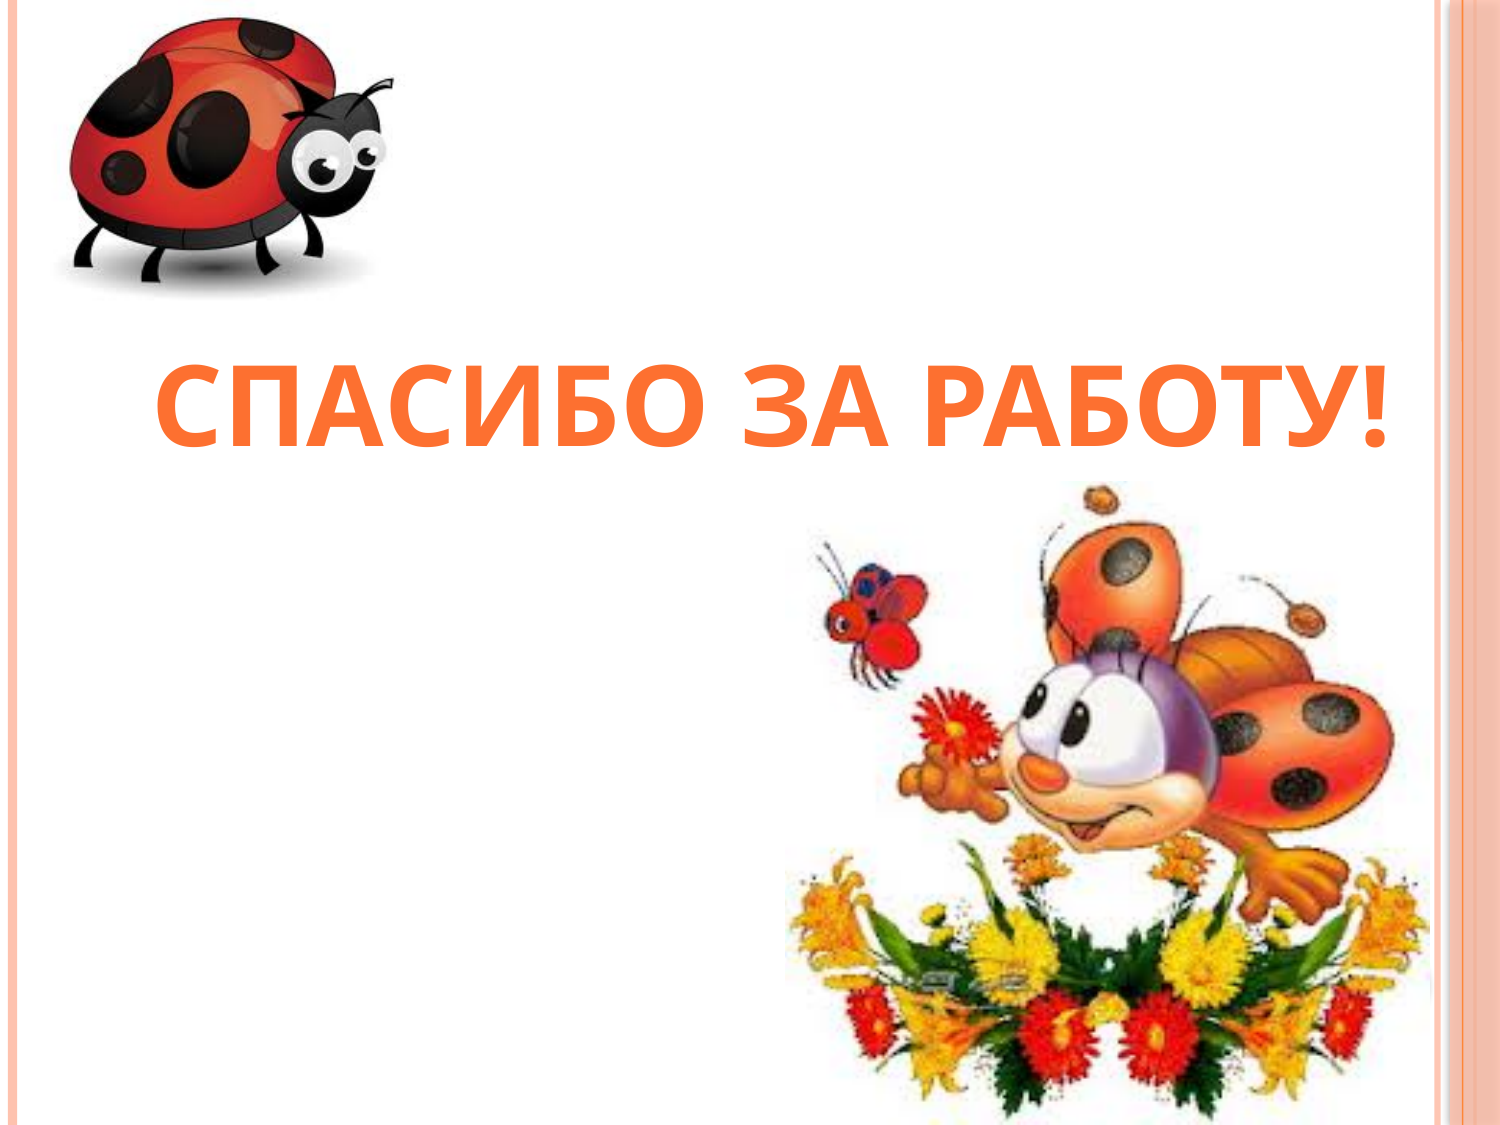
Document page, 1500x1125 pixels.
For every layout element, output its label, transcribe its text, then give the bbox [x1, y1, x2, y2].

picture [28, 0, 413, 321]
picture [784, 480, 1430, 1125]
text_box Спасибо за работу! [136, 326, 1408, 477]
